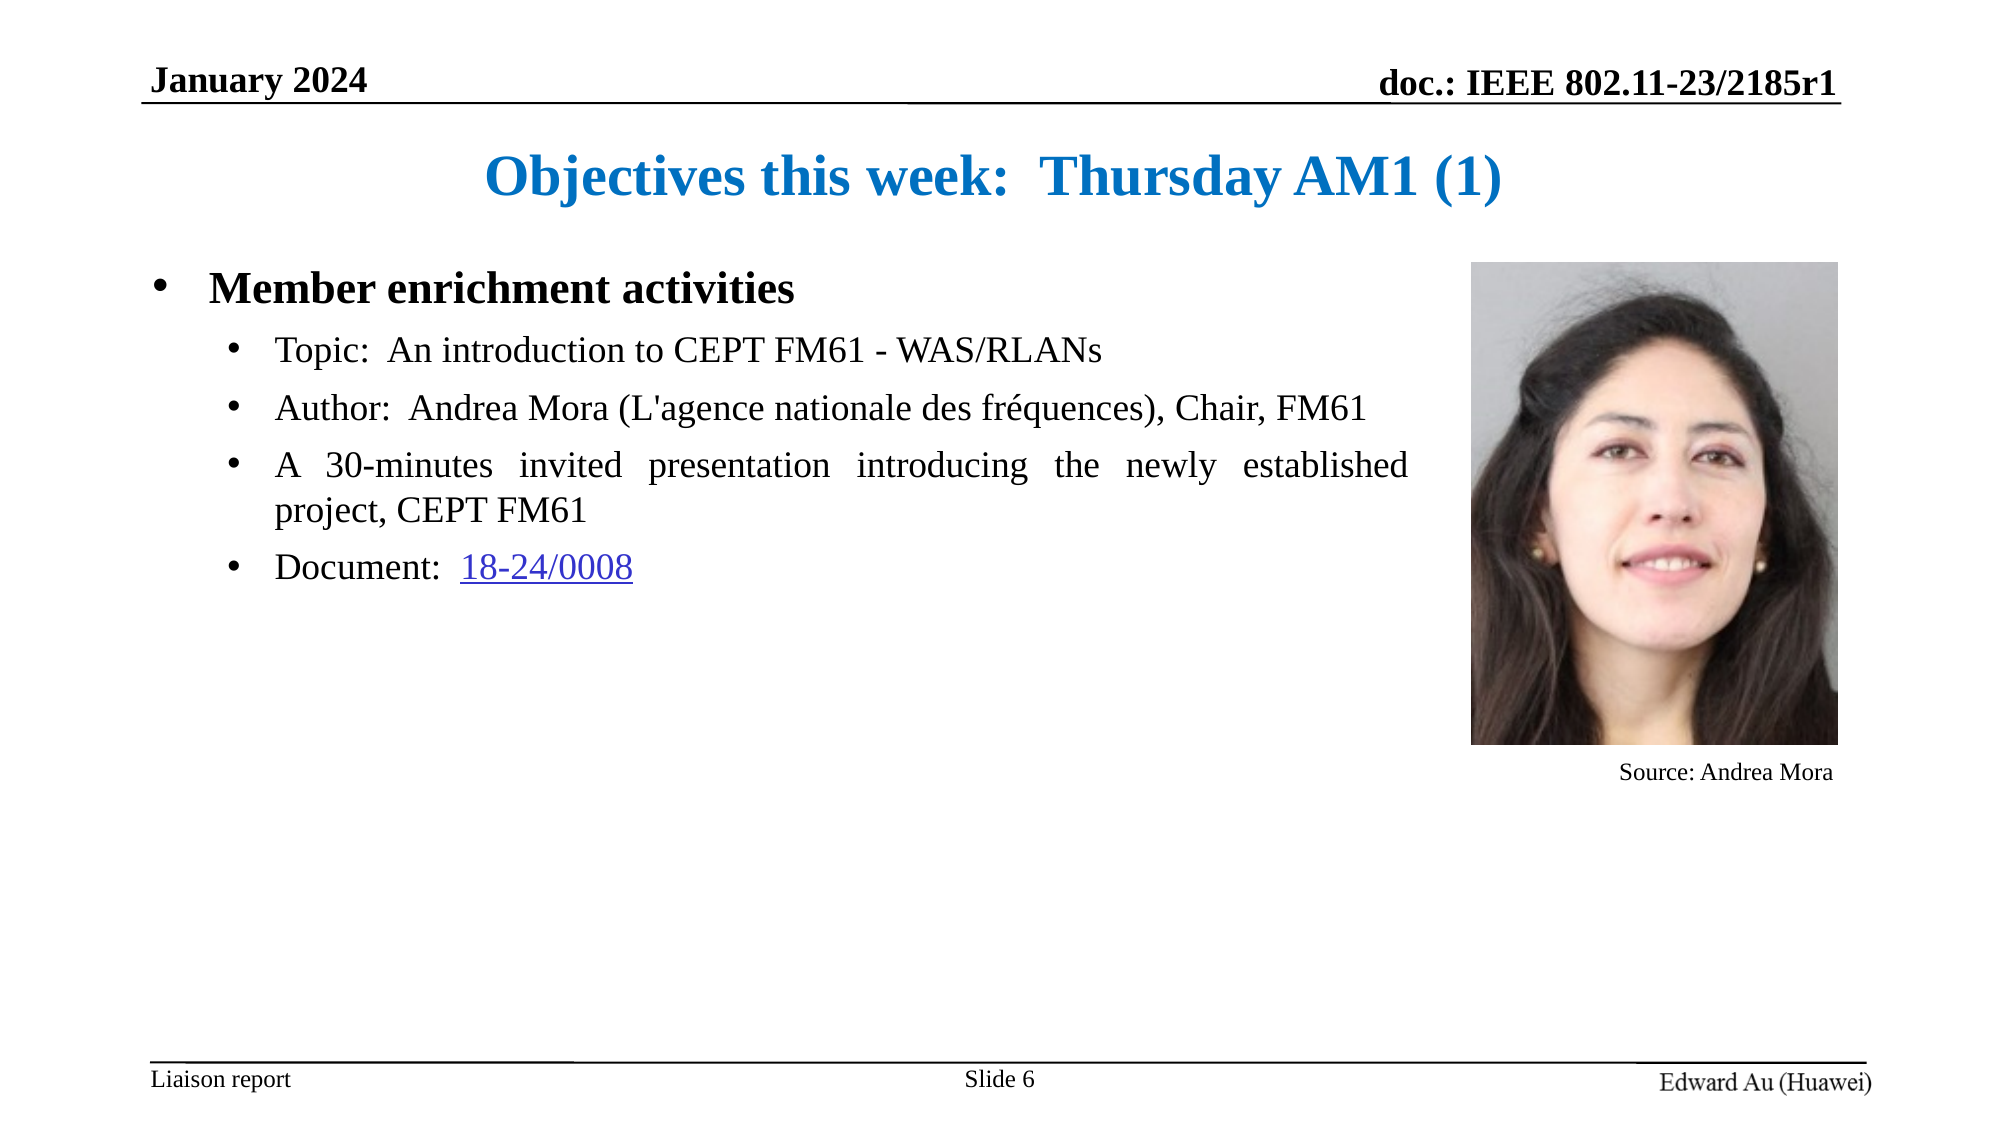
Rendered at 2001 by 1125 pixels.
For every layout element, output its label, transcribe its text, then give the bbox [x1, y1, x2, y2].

text_box Source: Andrea Mora [1591, 748, 1849, 794]
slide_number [149, 54, 651, 99]
picture [1174, 1058, 1887, 1113]
title Objectives this week: Thursday AM1 (1) [137, 99, 1851, 246]
slide_number Slide 6 [933, 1061, 1067, 1123]
list Member enrichment activities Topic: An introduction to CEPT FM61 - WAS/RLANs Author: Andrea Mora (L'agence nationale des fréquences), Chair, FM61 A 30-minutes invited presentation introducing the newly established project, CEPT FM61 Document: 18-24/0008 [137, 249, 1426, 1013]
picture [1470, 262, 1838, 746]
